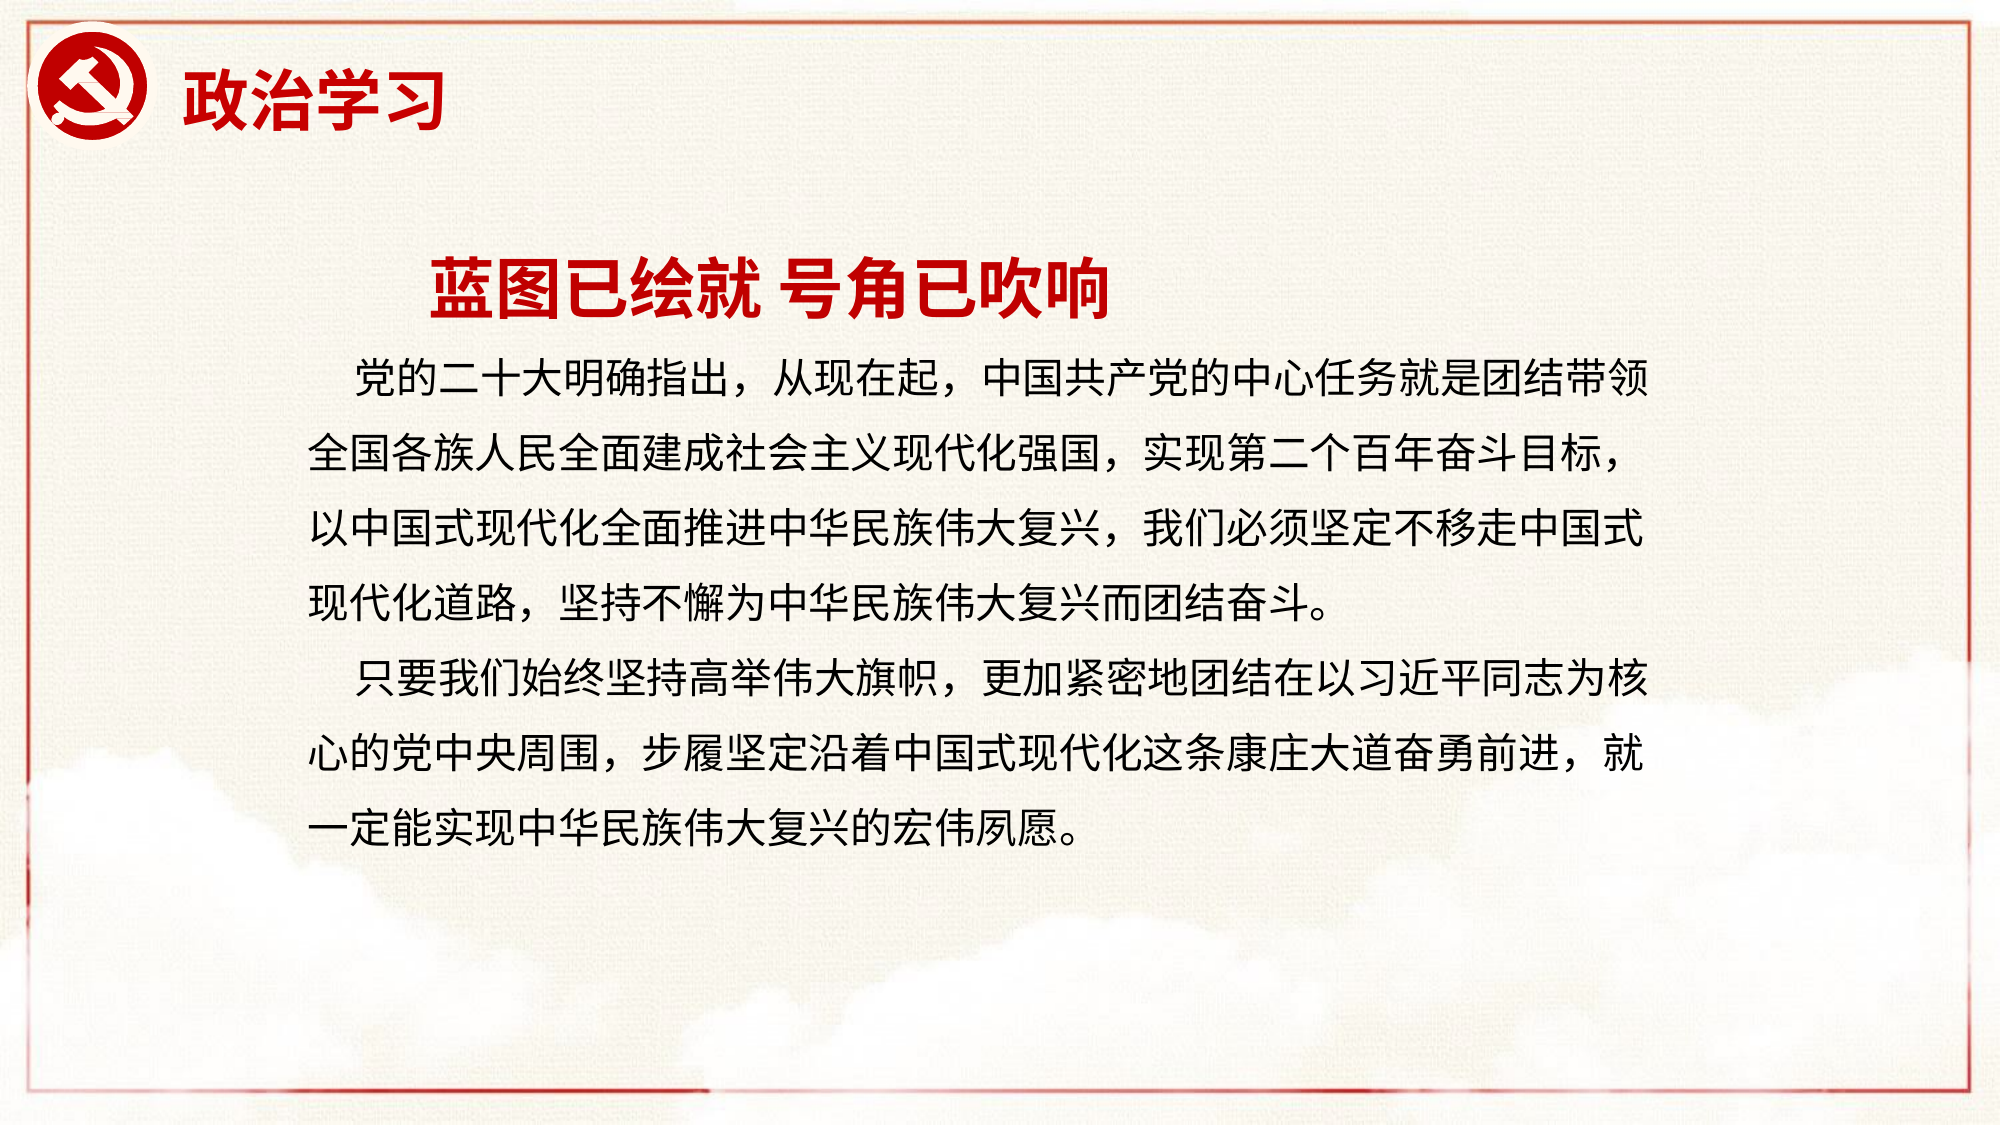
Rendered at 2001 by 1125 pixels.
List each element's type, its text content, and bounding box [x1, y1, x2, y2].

picture [0, 0, 2000, 1125]
text_box 蓝图已绘就 号角已吹响 党的二十大明确指出，从现在起，中国共产党的中心任务就是团结带领全国各族人民全面建成社会主义现代化强国，实现第二个百年奋斗目标，以中国式现代化全面推进中华民族伟大复兴，我们必须坚定不移走中国式现代化道路，坚持不懈为中华民族伟大复兴而团结奋斗。 只要我们始终坚持高举伟大旗帜，更加紧密地团结在以习近平同志为核心的党中央周围，步履坚定沿着中国式现代化这条康庄大道奋勇前进，就一定能实现中华民族伟大复兴的宏伟夙愿。 [174, 200, 1678, 860]
text_box [32, 26, 153, 146]
text_box [51, 46, 134, 126]
title 政治学习 [180, 56, 780, 200]
